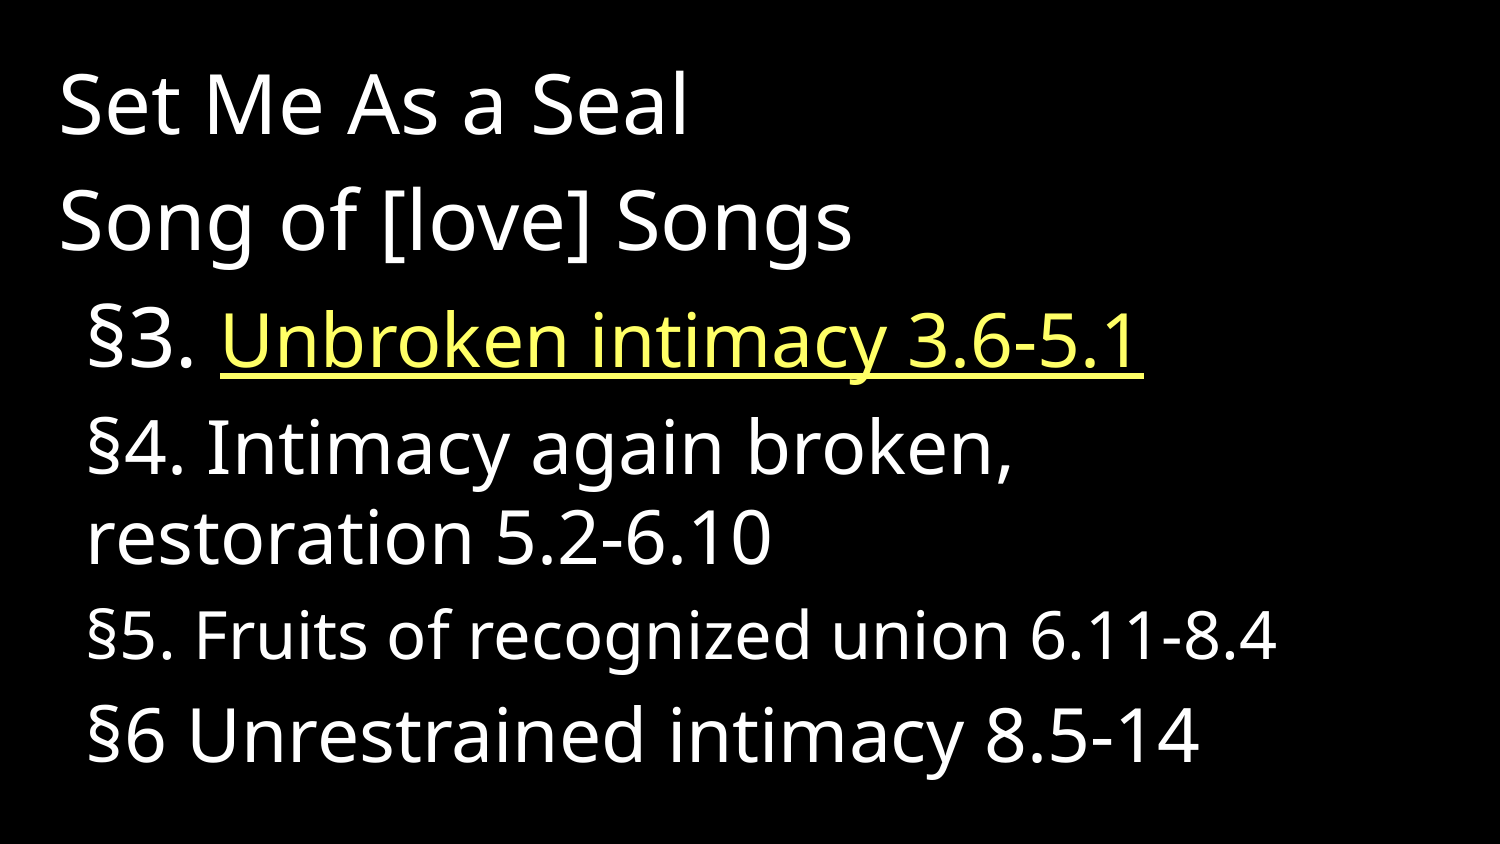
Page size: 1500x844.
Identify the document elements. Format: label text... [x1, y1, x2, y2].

list Set Me As a Seal Song of [love] Songs §3. Unbroken intimacy 3.6-5.1 §4. Intimacy again broken, restoration 5.2-6.10 §5. Fruits of recognized union 6.11-8.4 §6 Unrestrained intimacy 8.5-14 [50, 46, 1425, 810]
